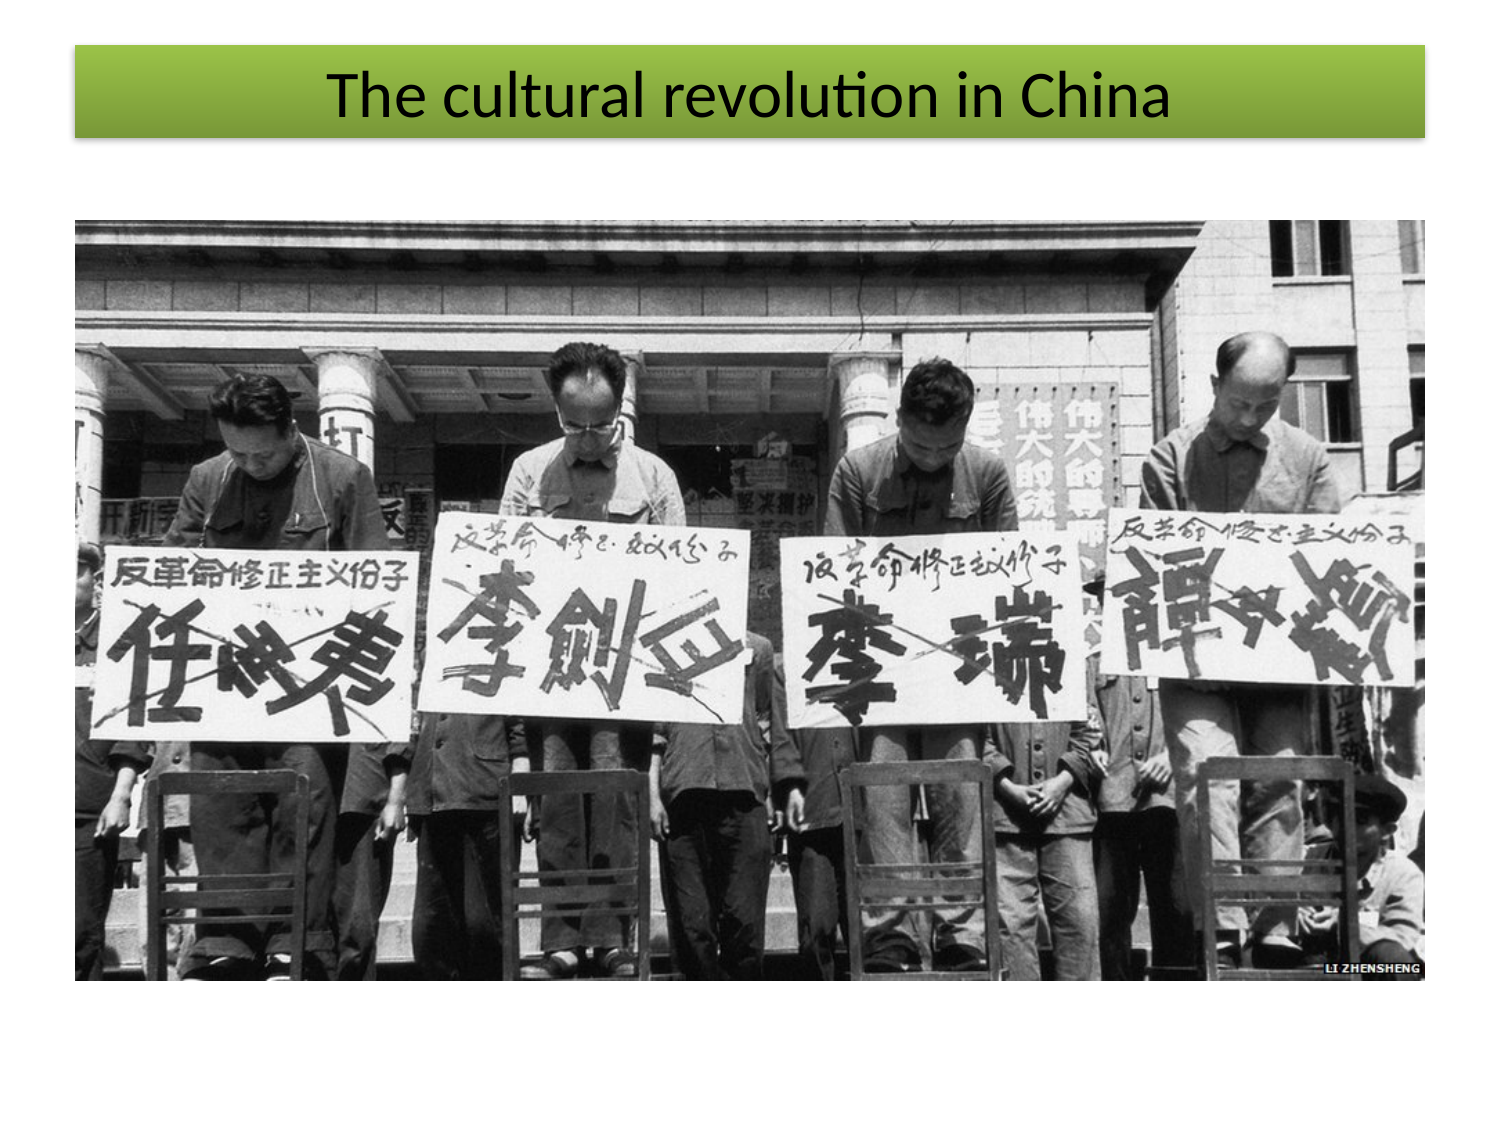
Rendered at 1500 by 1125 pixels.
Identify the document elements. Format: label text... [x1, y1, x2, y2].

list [74, 220, 1426, 981]
title The cultural revolution in China [75, 45, 1425, 138]
